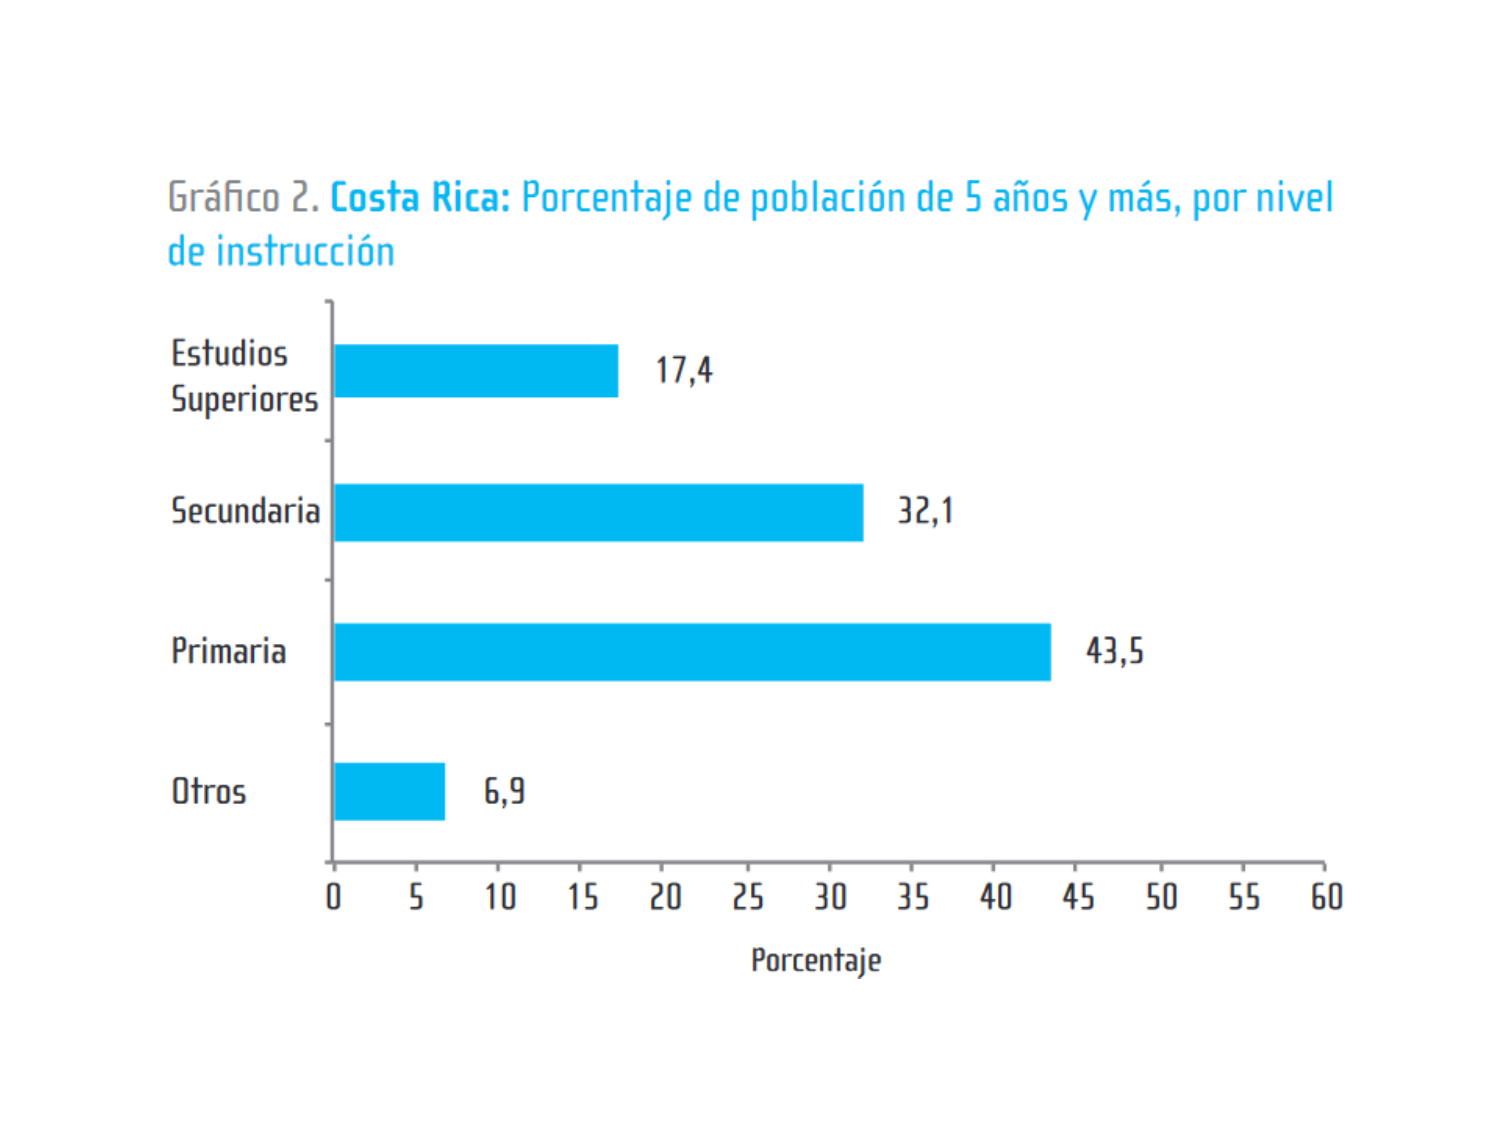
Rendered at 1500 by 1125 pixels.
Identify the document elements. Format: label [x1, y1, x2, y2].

picture [131, 145, 1369, 980]
